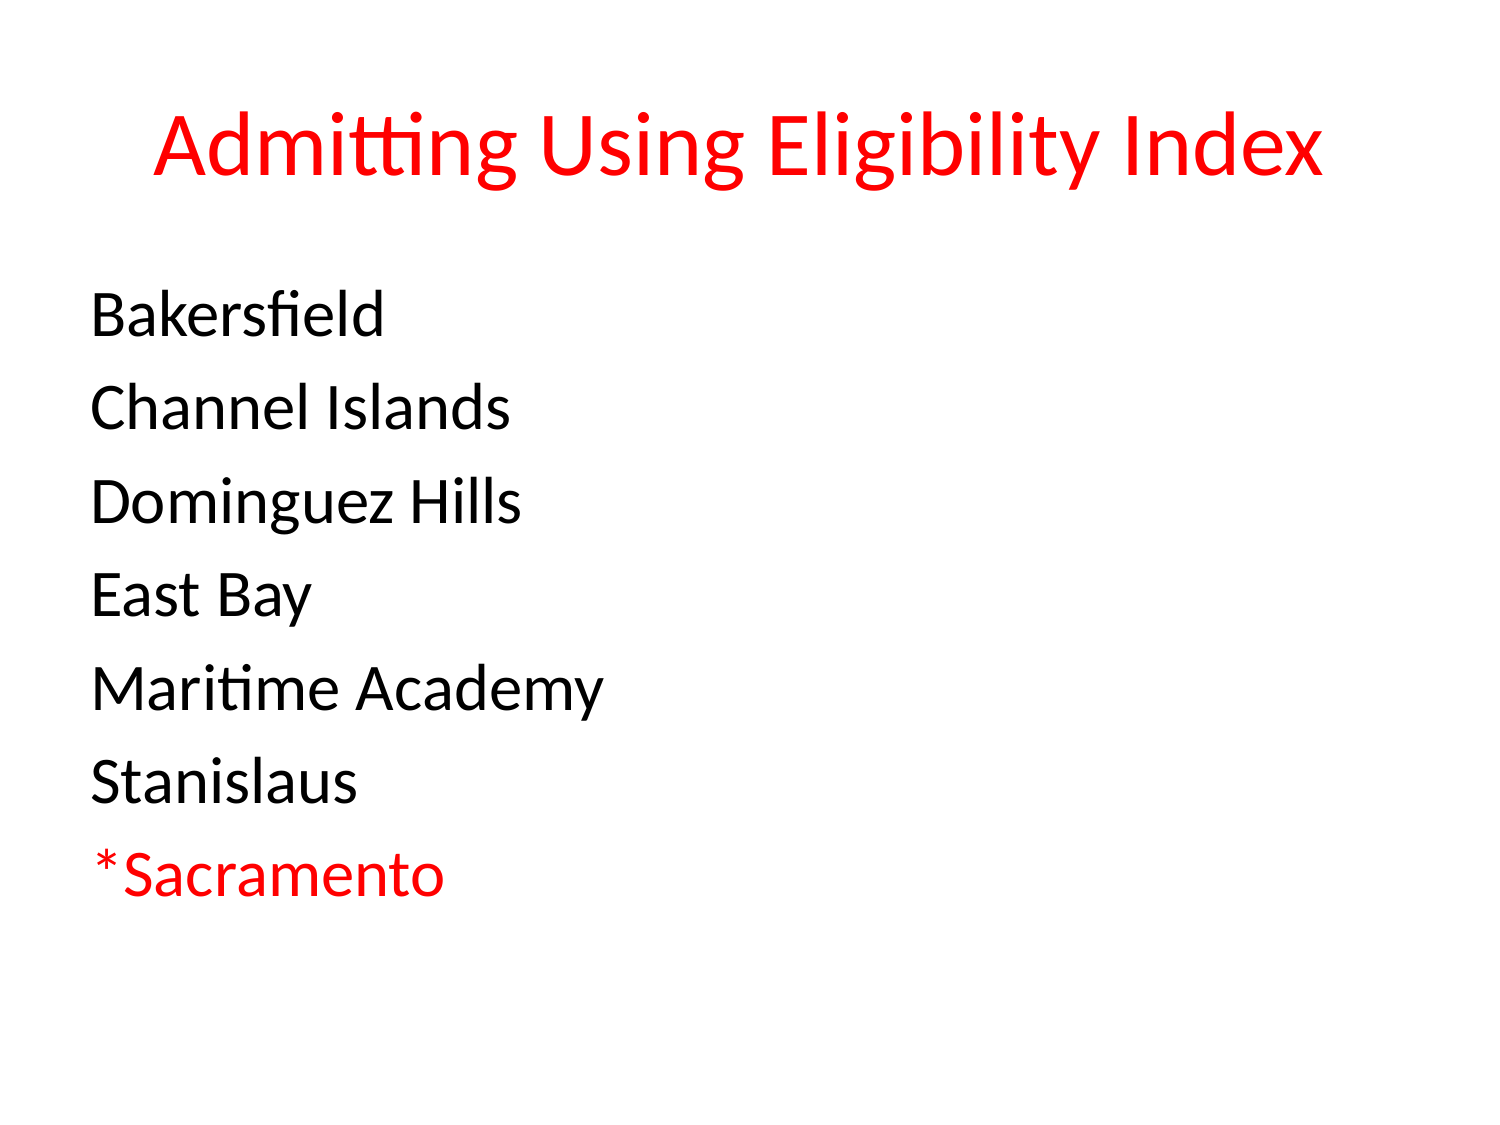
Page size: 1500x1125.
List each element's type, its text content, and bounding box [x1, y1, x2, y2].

list Bakersfield Channel Islands Dominguez Hills East Bay Maritime Academy Stanislaus *Sacramento [75, 262, 1425, 1005]
title Admitting Using Eligibility Index [75, 45, 1425, 233]
